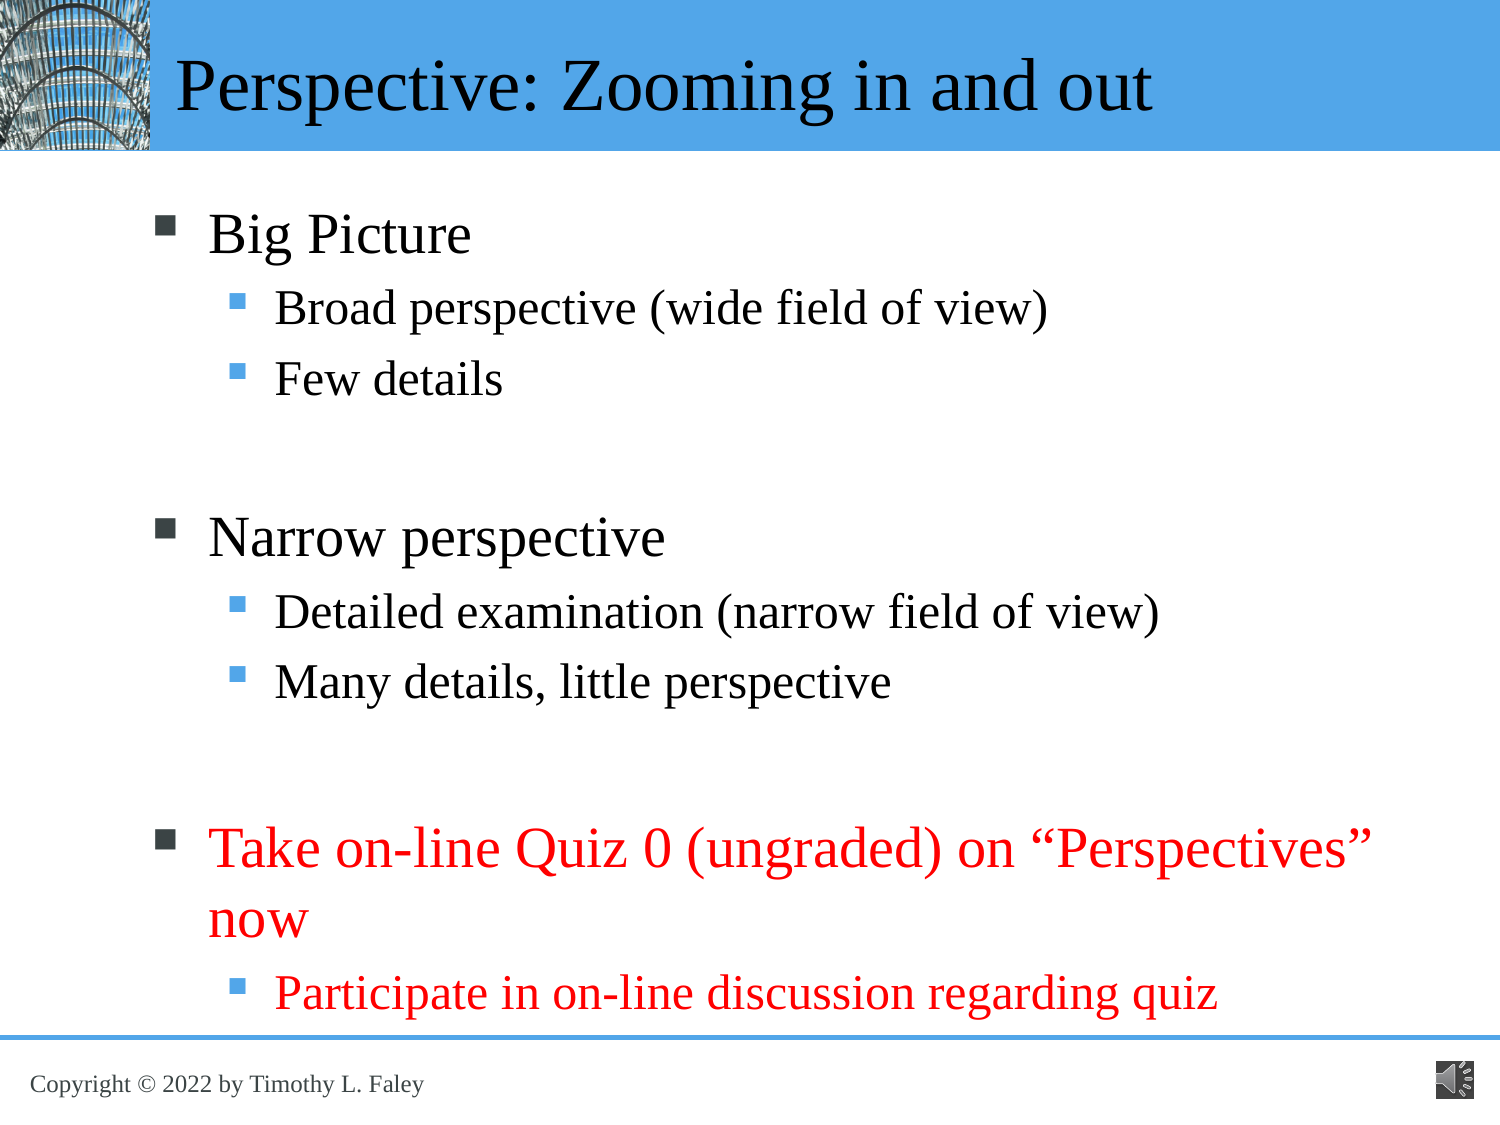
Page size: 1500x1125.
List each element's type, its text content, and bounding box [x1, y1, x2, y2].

title Perspective: Zooming in and out [160, 17, 1500, 134]
list Big Picture Broad perspective (wide field of view) Few details Narrow perspective Detailed examination (narrow field of view) Many details, little perspective Take on-line Quiz 0 (ungraded) on “Perspectives” now Participate in on-line discussion regarding quiz [137, 187, 1413, 988]
picture [1434, 1059, 1476, 1101]
picture [0, 0, 150, 150]
slide_number 6 [1175, 1062, 1488, 1125]
